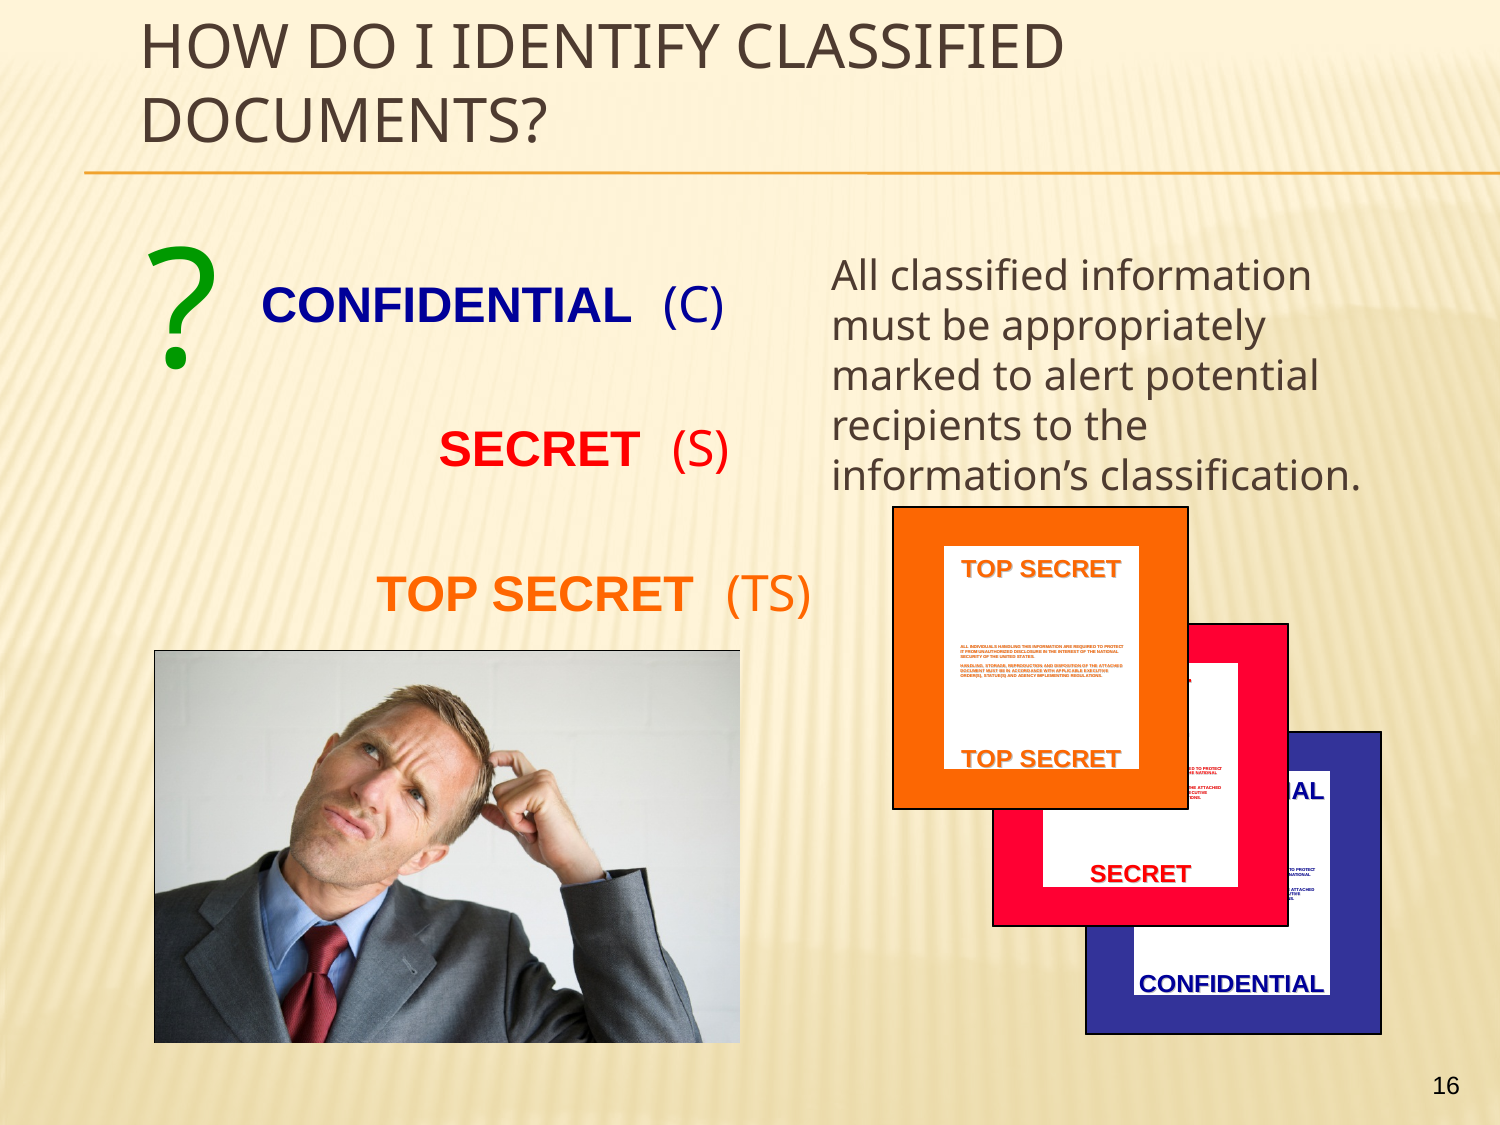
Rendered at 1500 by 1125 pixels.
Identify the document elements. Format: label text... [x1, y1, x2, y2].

title How Do I Identify Classified Documents? [125, 0, 1475, 163]
picture [153, 650, 741, 1043]
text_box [360, 553, 841, 629]
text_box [245, 264, 749, 341]
text_box ? [132, 193, 235, 409]
slide_number 16 [1350, 1062, 1475, 1103]
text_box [422, 408, 754, 485]
picture [891, 505, 1386, 1039]
list All classified information must be appropriately marked to alert potential recipients to the information’s classification. [816, 241, 1412, 485]
